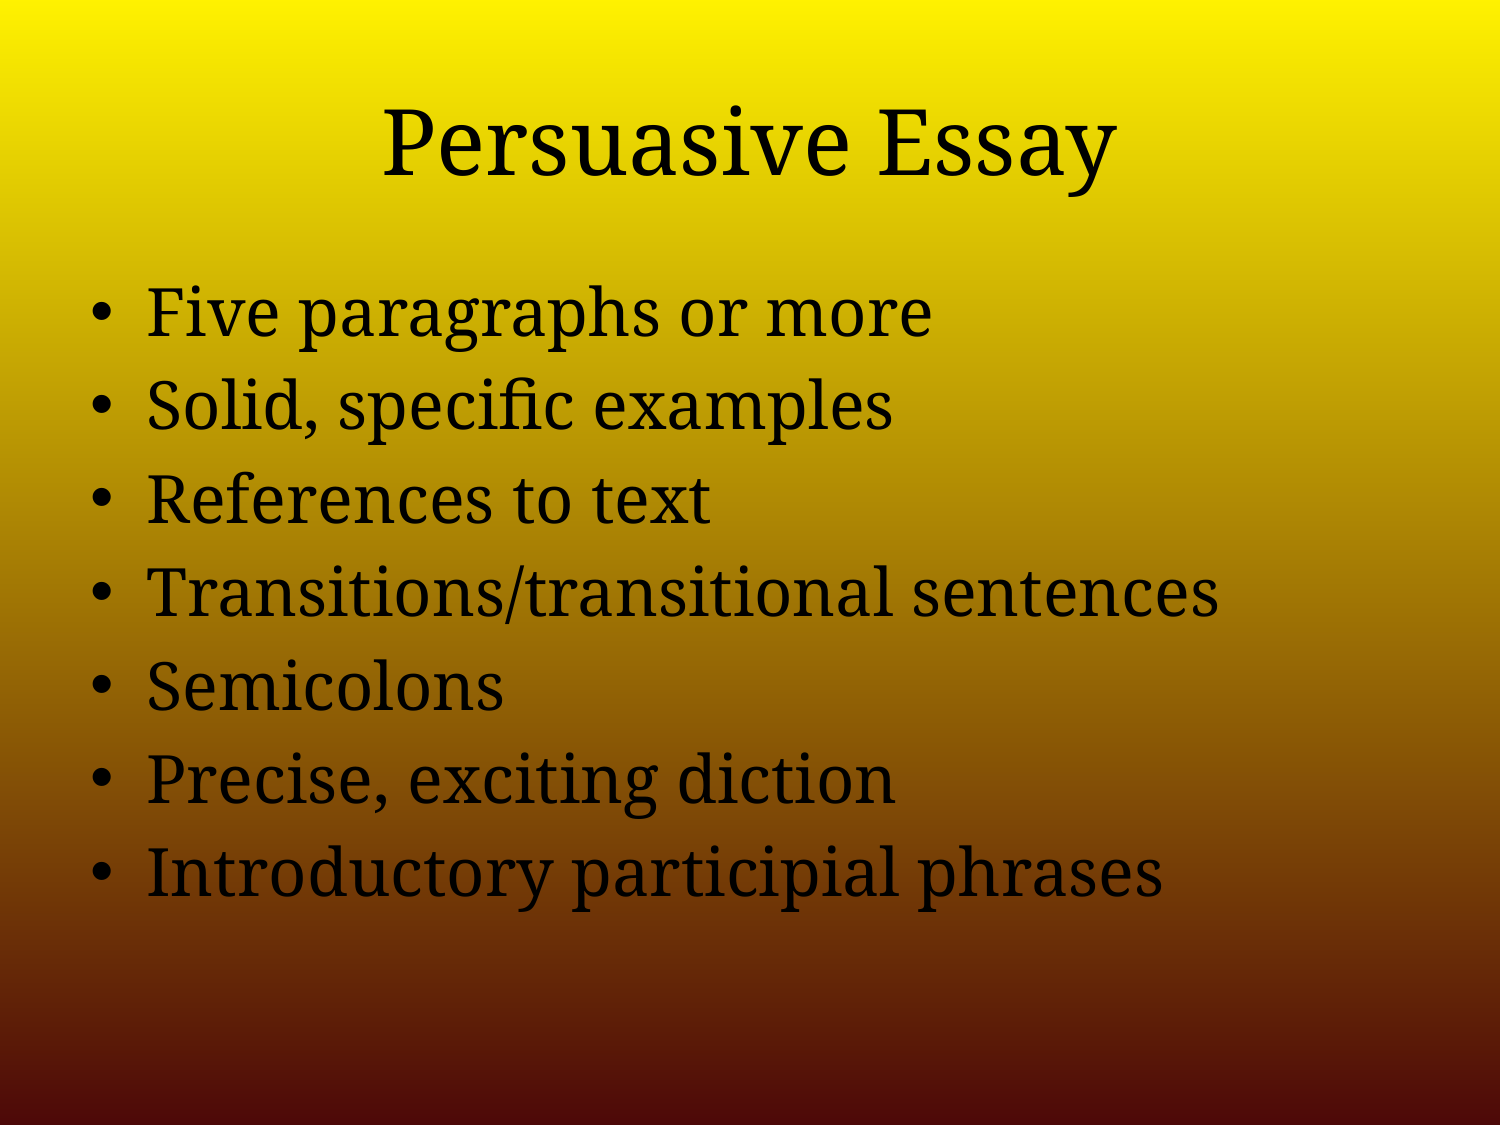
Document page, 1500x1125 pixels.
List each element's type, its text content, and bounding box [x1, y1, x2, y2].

title Persuasive Essay [74, 44, 1426, 233]
list Five paragraphs or more Solid, specific examples References to text Transitions/transitional sentences Semicolons Precise, exciting diction Introductory participial phrases [74, 262, 1426, 1006]
